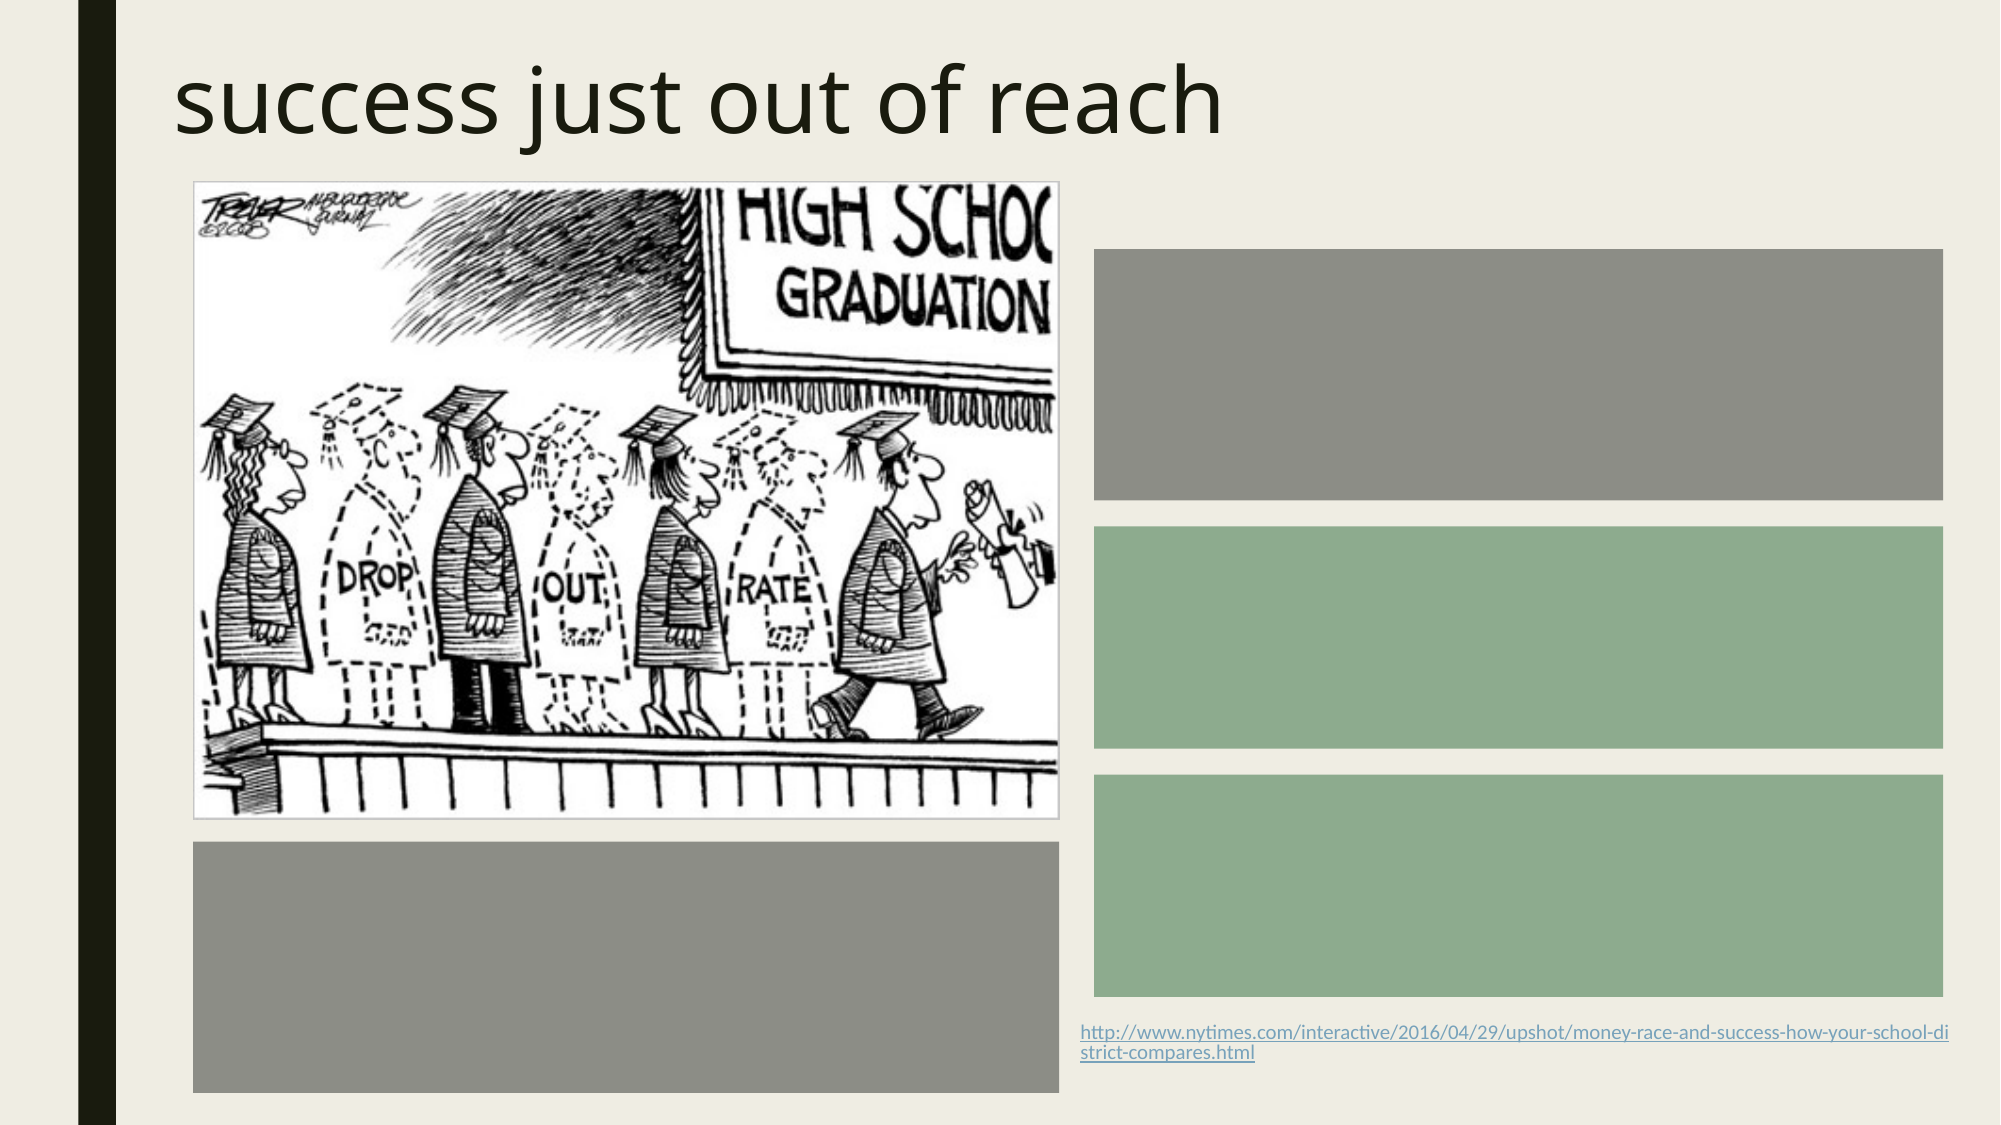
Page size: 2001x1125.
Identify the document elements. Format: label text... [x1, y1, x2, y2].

text_box http://www.nytimes.com/interactive/2016/04/29/upshot/money-race-and-success-how-your-school-district-compares.html [1065, 1011, 1972, 1051]
text_box [1091, 523, 1946, 751]
text_box [190, 839, 1062, 1096]
picture [193, 181, 1060, 820]
text_box [1091, 772, 1946, 1000]
title success just out of reach [158, 47, 1734, 292]
text_box [1091, 246, 1946, 503]
